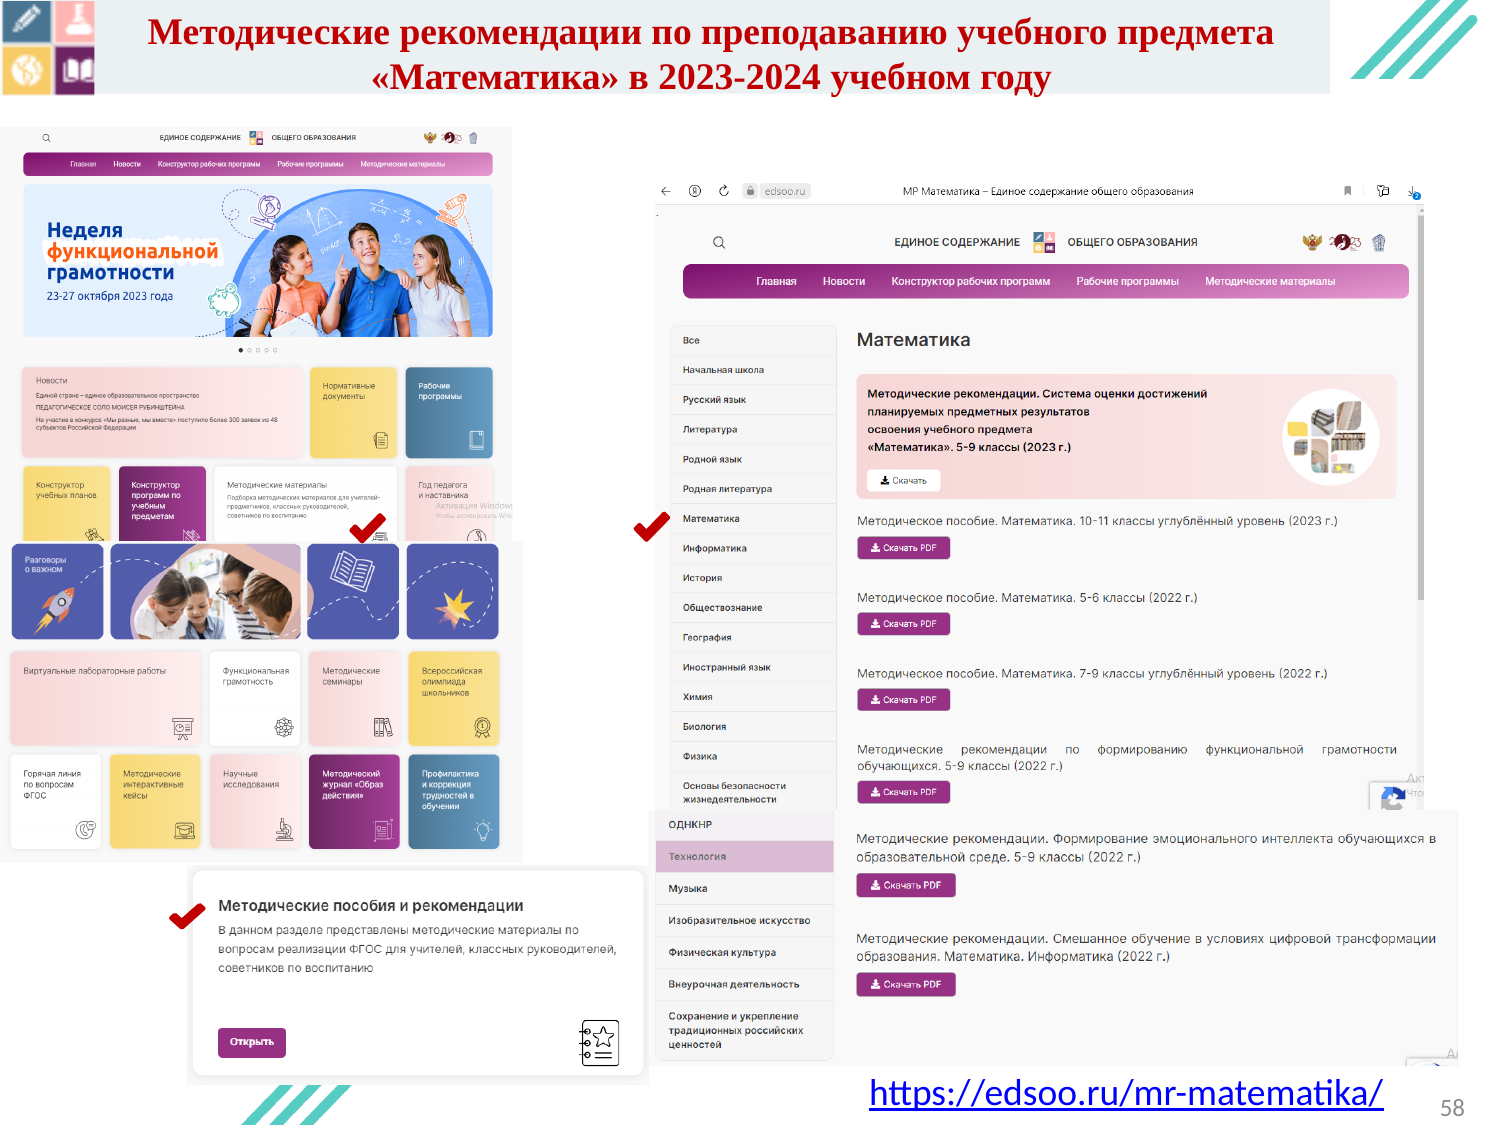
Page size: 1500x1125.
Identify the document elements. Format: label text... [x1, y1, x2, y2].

text_box https://edsoo.ru/mr-matematika/ [854, 1074, 1399, 1121]
slide_number 58 [1130, 1076, 1481, 1125]
picture [170, 180, 1458, 1125]
text_box [633, 522, 649, 542]
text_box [0, 0, 1341, 108]
picture [0, 0, 95, 96]
picture [1341, 0, 1500, 79]
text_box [0, 127, 524, 863]
text_box [169, 913, 182, 930]
